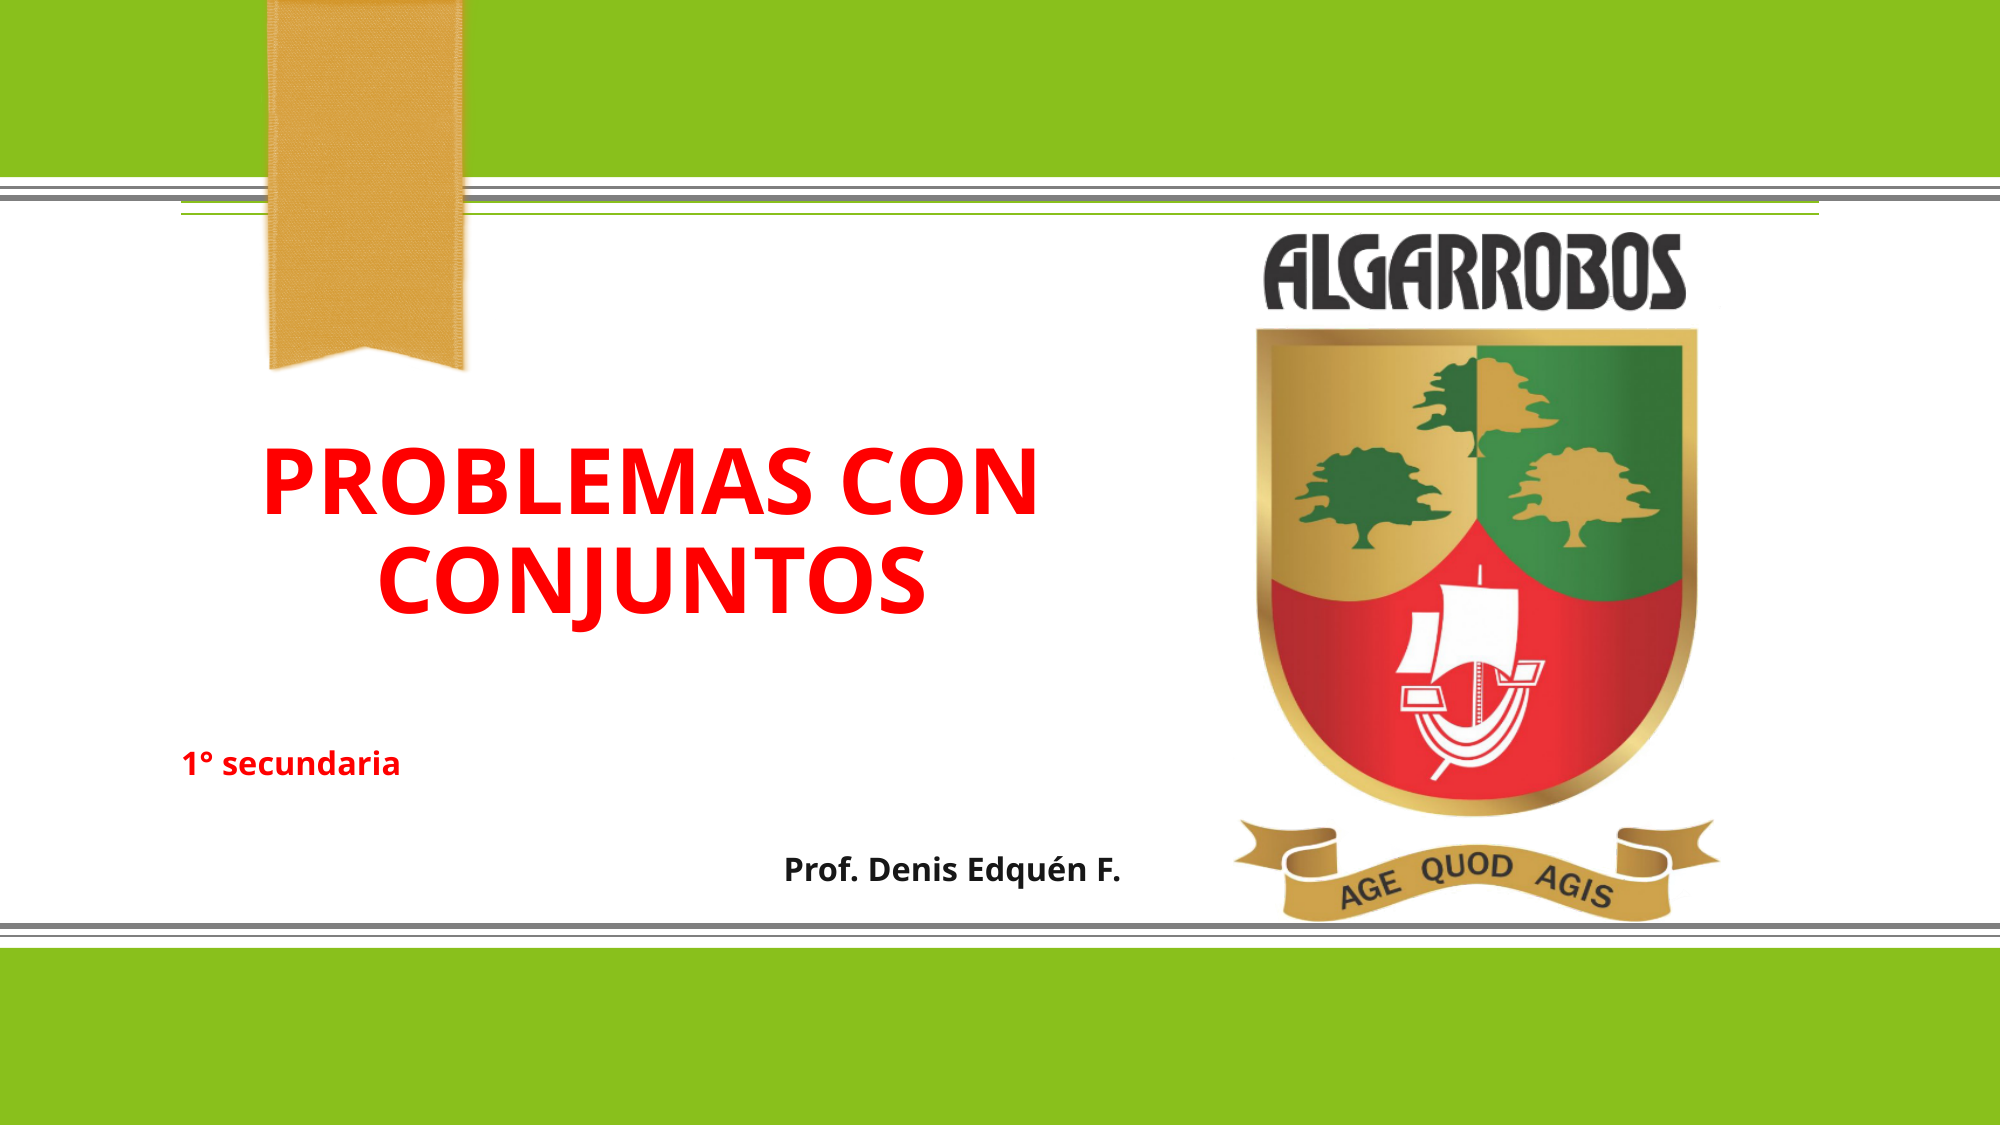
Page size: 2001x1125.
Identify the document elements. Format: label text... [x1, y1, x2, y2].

title PROBLEMAS CON CONJUNTOS [181, 386, 1122, 683]
picture [1233, 232, 1721, 922]
subtitle 1° secundaria Prof. Denis Edquén F. [181, 740, 1122, 897]
